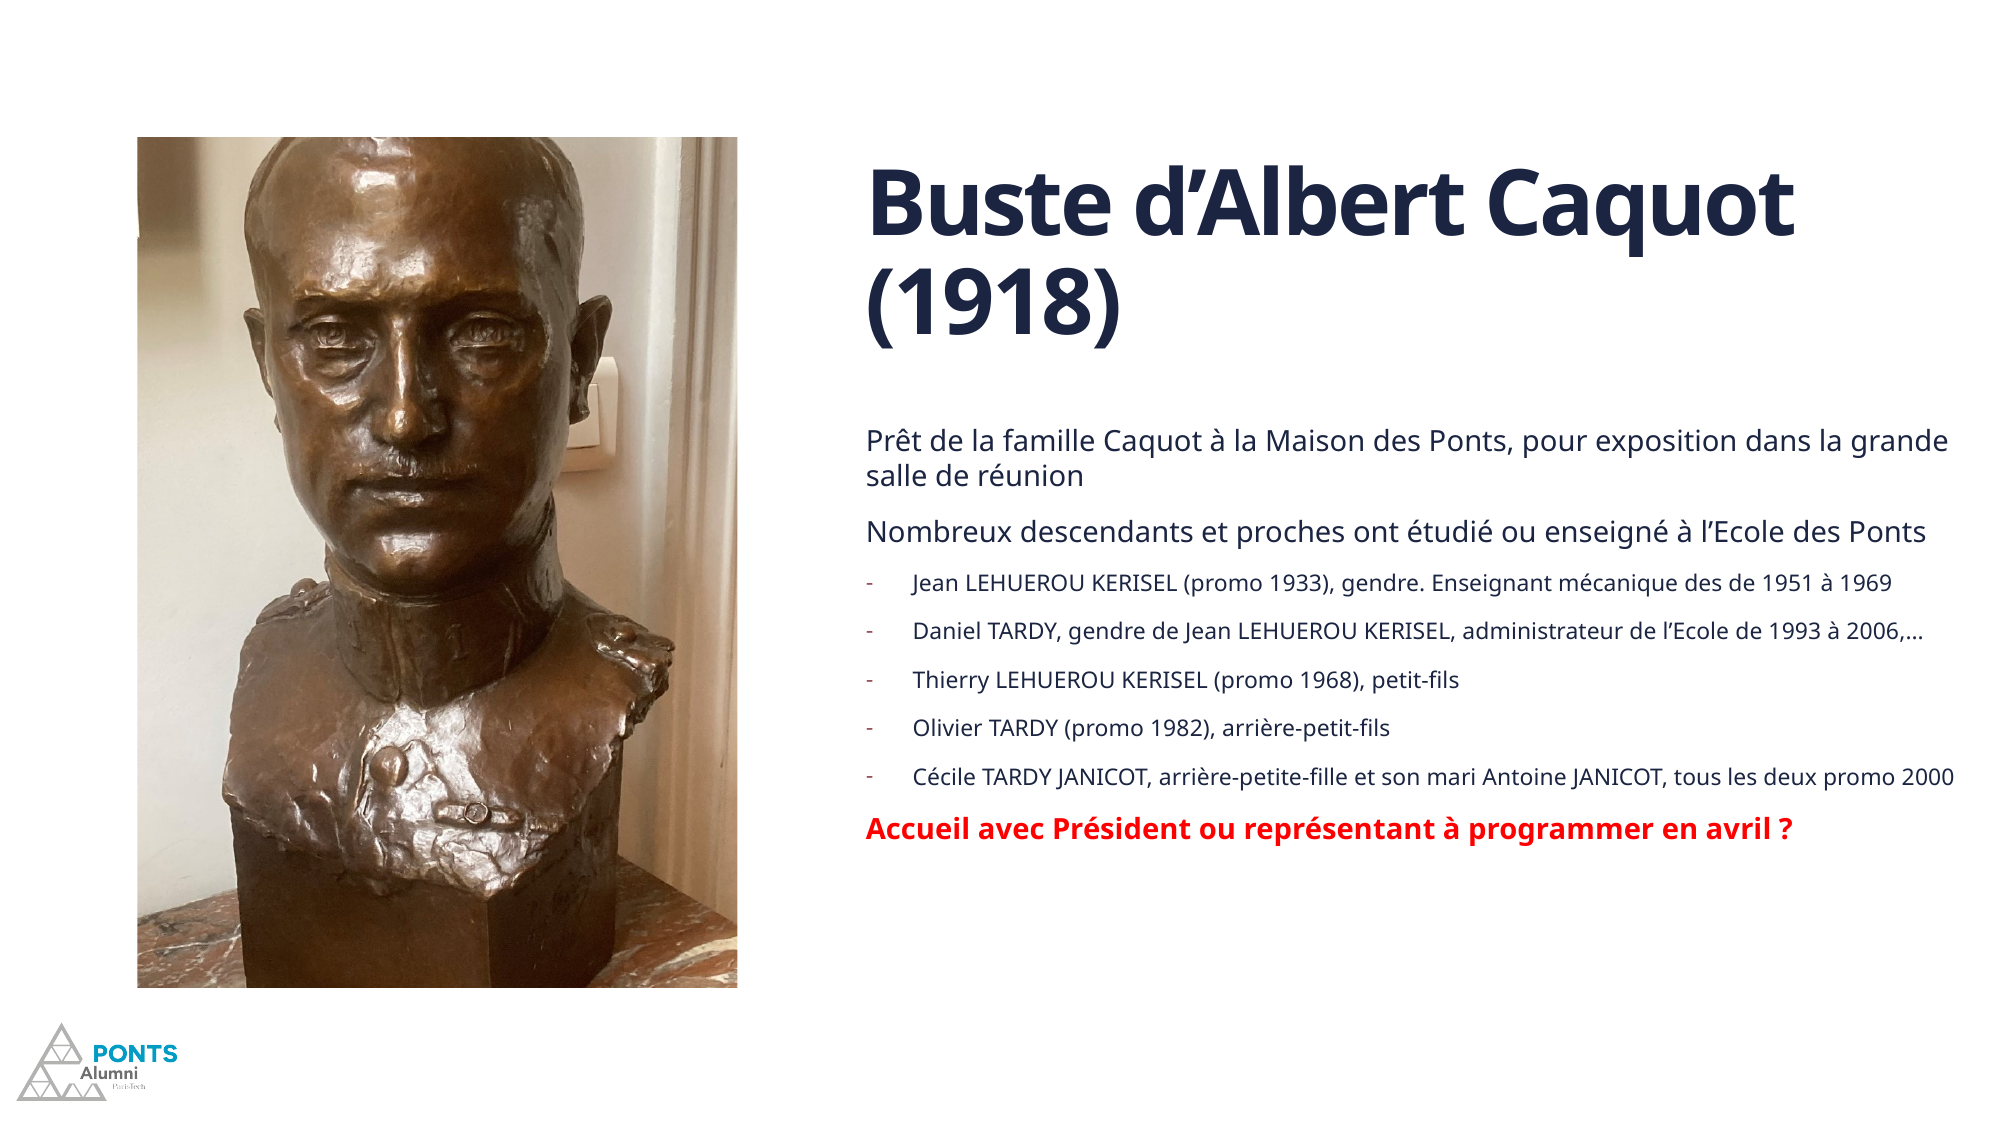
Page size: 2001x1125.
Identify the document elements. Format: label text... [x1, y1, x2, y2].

list Prêt de la famille Caquot à la Maison des Ponts, pour exposition dans la grande salle de réunion Nombreux descendants et proches ont étudié ou enseigné à l’Ecole des Ponts Jean LEHUEROU KERISEL (promo 1933), gendre. Enseignant mécanique des de 1951 à 1969 Daniel TARDY, gendre de Jean LEHUEROU KERISEL, administrateur de l’Ecole de 1993 à 2006,… Thierry LEHUEROU KERISEL (promo 1968), petit-fils Olivier TARDY (promo 1982), arrière-petit-fils Cécile TARDY JANICOT, arrière-petite-fille et son mari Antoine JANICOT, tous les deux promo 2000 Accueil avec Président ou représentant à programmer en avril ? [865, 386, 2000, 849]
title Buste d’Albert Caquot (1918) [865, 144, 1922, 362]
picture [0, 1013, 198, 1123]
picture [137, 137, 738, 988]
